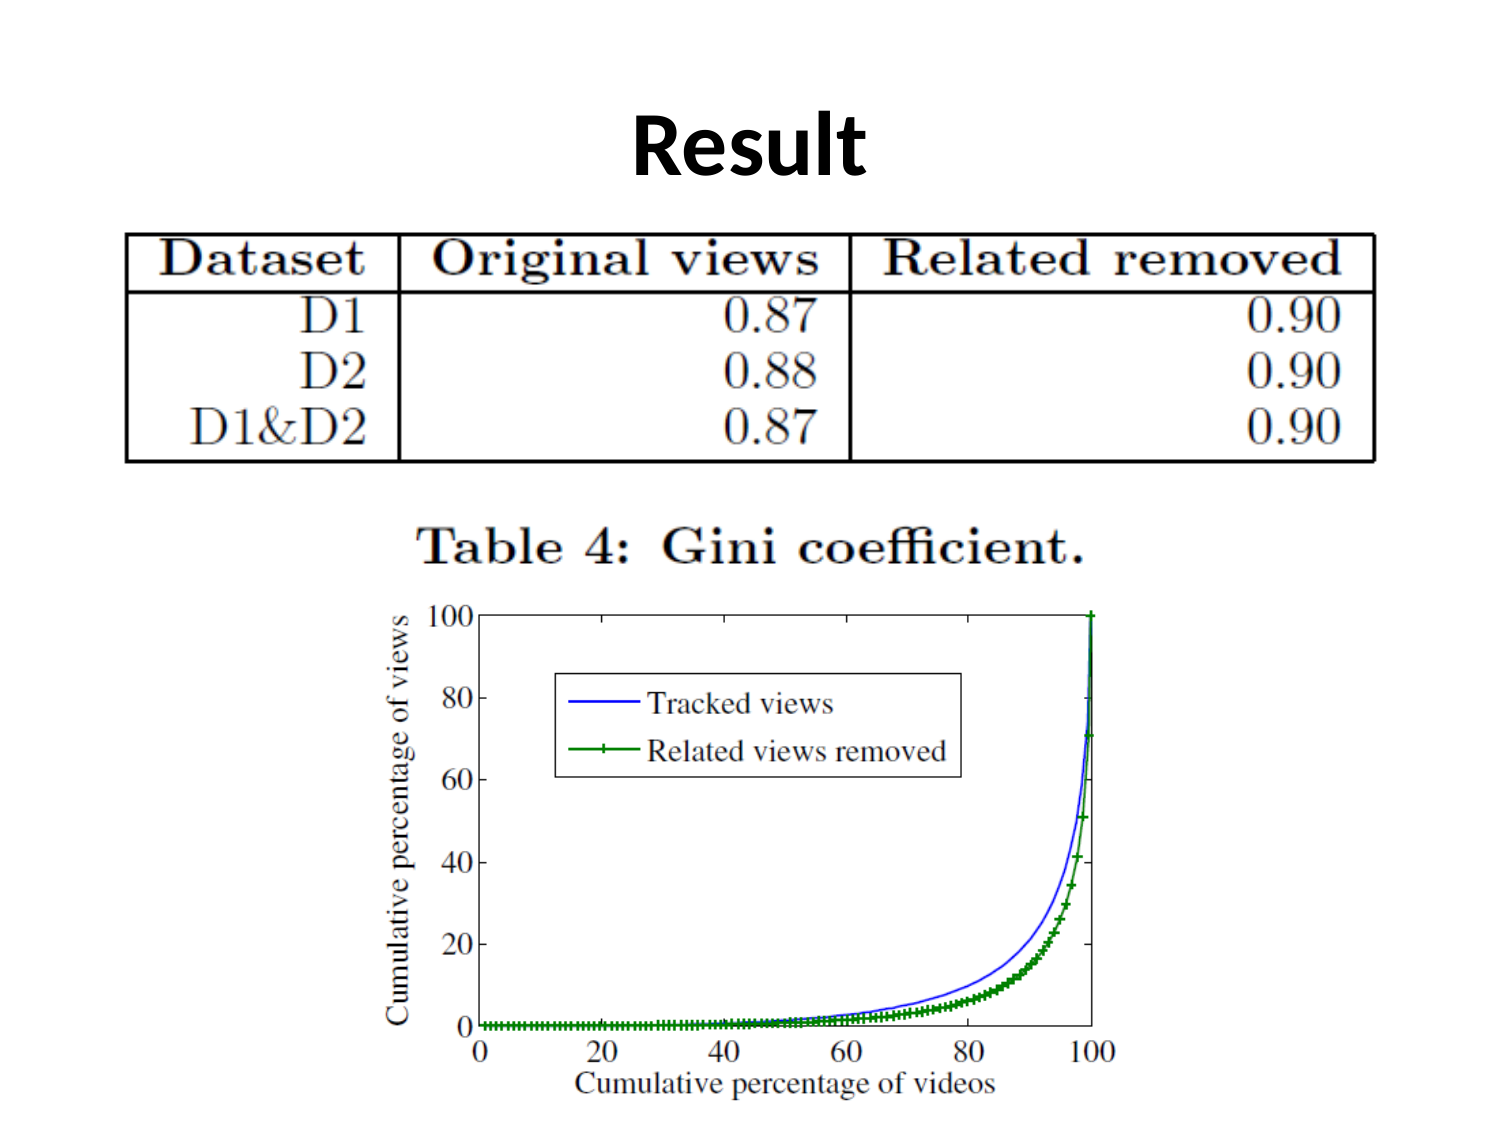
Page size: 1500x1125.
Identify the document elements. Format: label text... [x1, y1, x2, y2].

title Result [75, 45, 1425, 233]
picture [107, 207, 1392, 1118]
